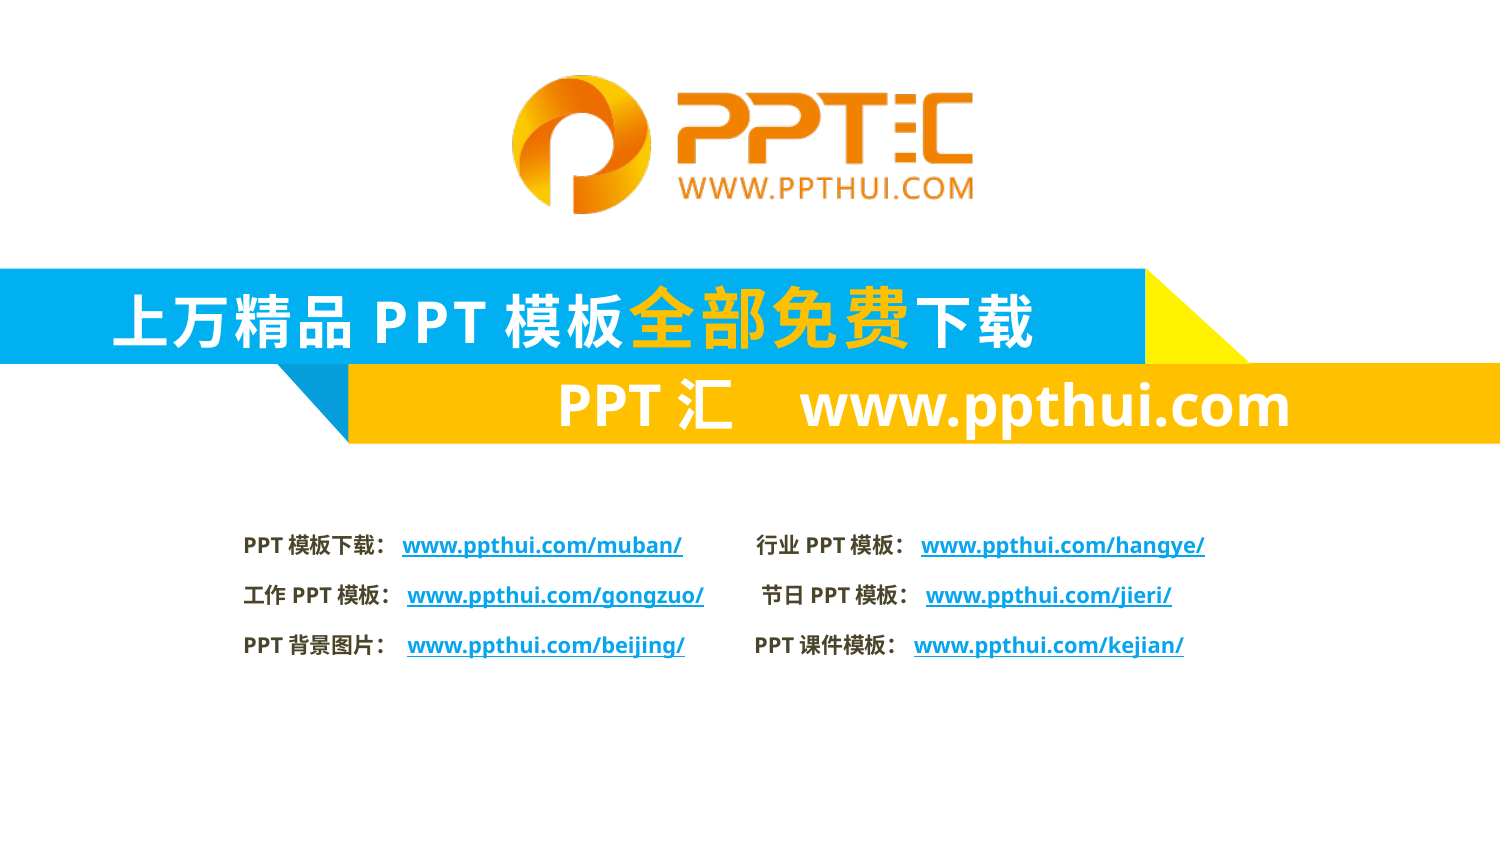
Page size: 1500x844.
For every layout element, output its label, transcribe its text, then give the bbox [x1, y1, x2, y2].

text_box PPT汇 www.ppthui.com [347, 362, 1500, 445]
text_box [1144, 265, 1254, 365]
text_box [276, 365, 347, 443]
text_box PPT模板下载：www.ppthui.com/muban/ 行业PPT模板：www.ppthui.com/hangye/ 工作PPT模板：www.ppthui.com/gongzuo/ 节日PPT模板：www.ppthui.com/jieri/ PPT背景图片： www.ppthui.com/beijing/ PPT课件模板：www.ppthui.com/kejian/ [228, 482, 1257, 691]
text_box 上万精品PPT模板全部免费下载 [0, 267, 1144, 365]
picture [508, 19, 977, 254]
